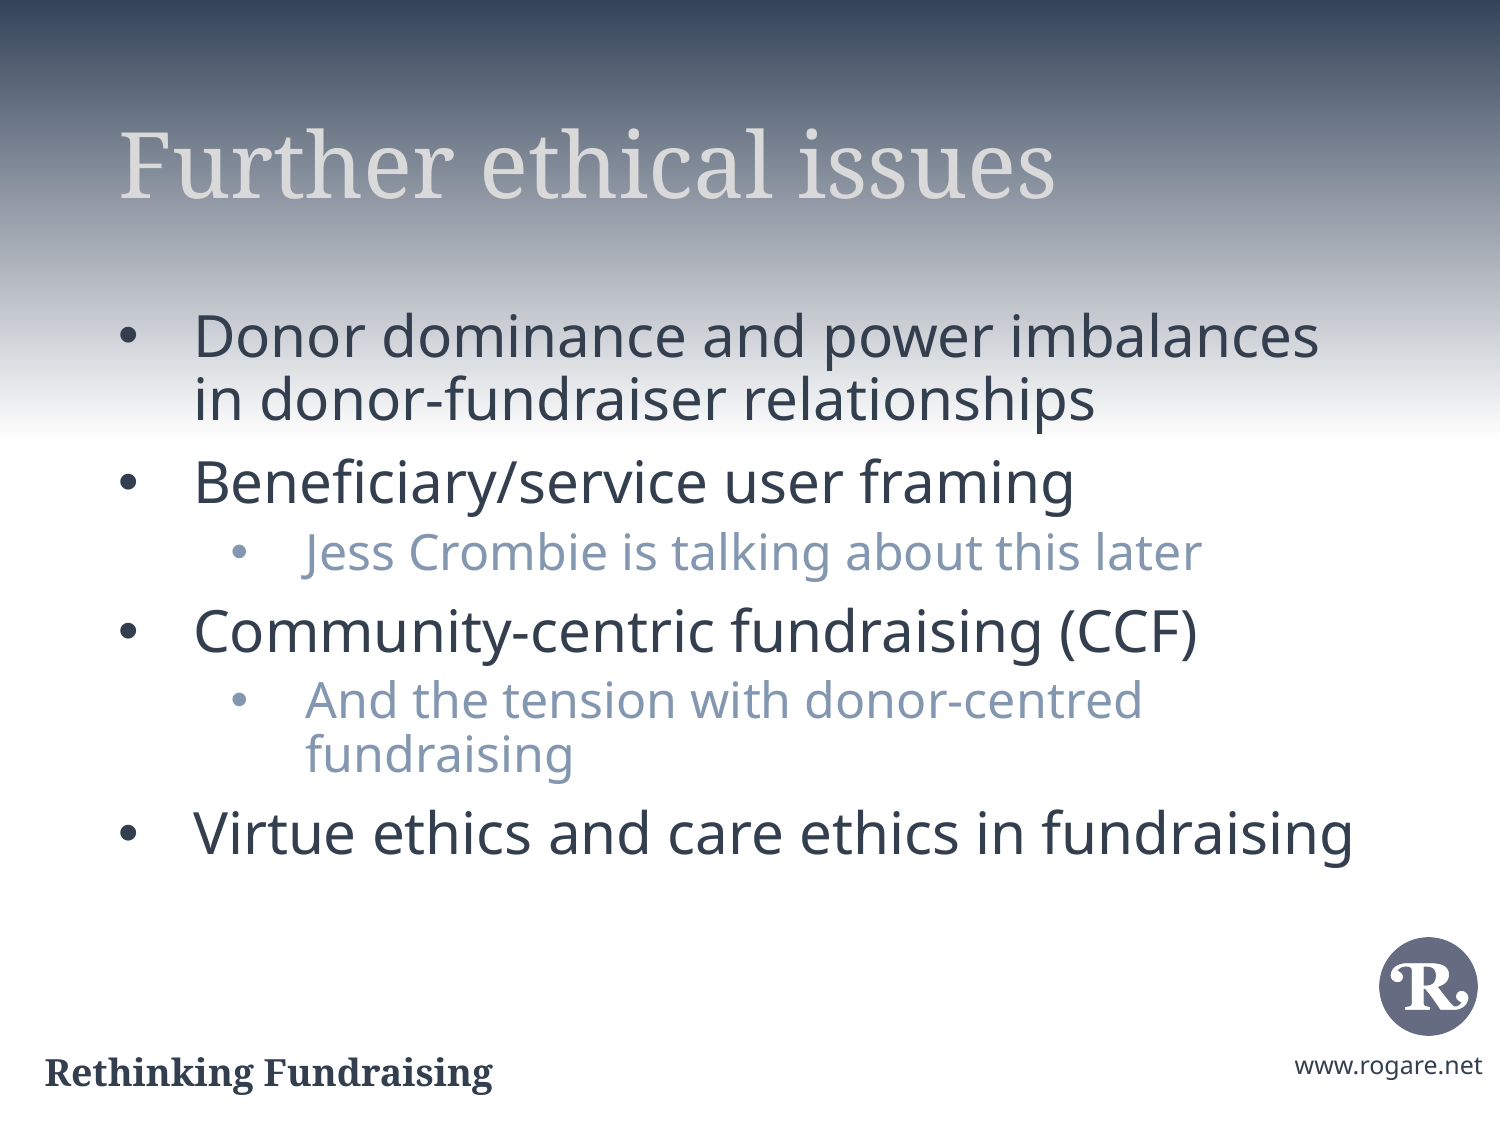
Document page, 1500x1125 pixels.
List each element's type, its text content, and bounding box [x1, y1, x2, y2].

title Further ethical issues [103, 59, 1397, 278]
picture [1379, 937, 1478, 1036]
list Donor dominance and power imbalances in donor-fundraiser relationships Beneficiary/service user framing Jess Crombie is talking about this later Community-centric fundraising (CCF) And the tension with donor-centred fundraising Virtue ethics and care ethics in fundraising [103, 299, 1397, 1014]
